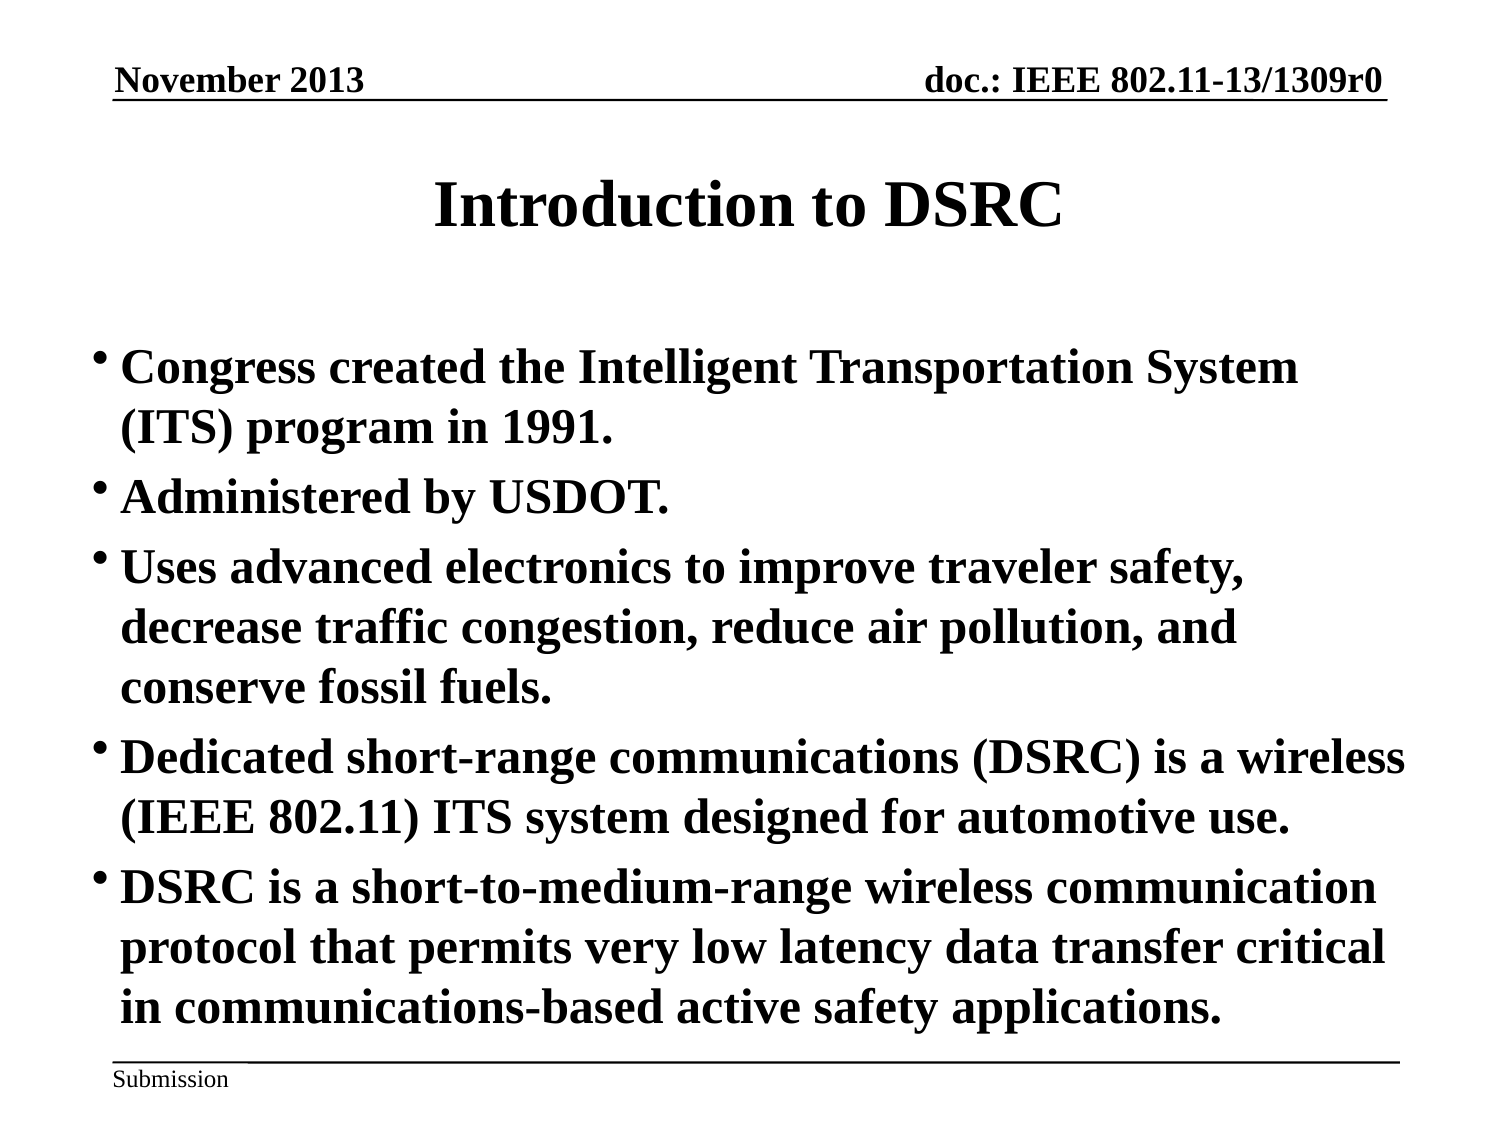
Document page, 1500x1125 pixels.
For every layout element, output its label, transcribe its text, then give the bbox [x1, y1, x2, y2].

title Introduction to DSRC [112, 112, 1388, 288]
list Congress created the Intelligent Transportation System (ITS) program in 1991. Administered by USDOT. Uses advanced electronics to improve traveler safety, decrease traffic congestion, reduce air pollution, and conserve fossil fuels. Dedicated short-range communications (DSRC) is a wireless (IEEE 802.11) ITS system designed for automotive use. DSRC is a short-to-medium-range wireless communication protocol that permits very low latency data transfer critical in communications-based active safety applications. [76, 326, 1440, 952]
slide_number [114, 54, 368, 101]
